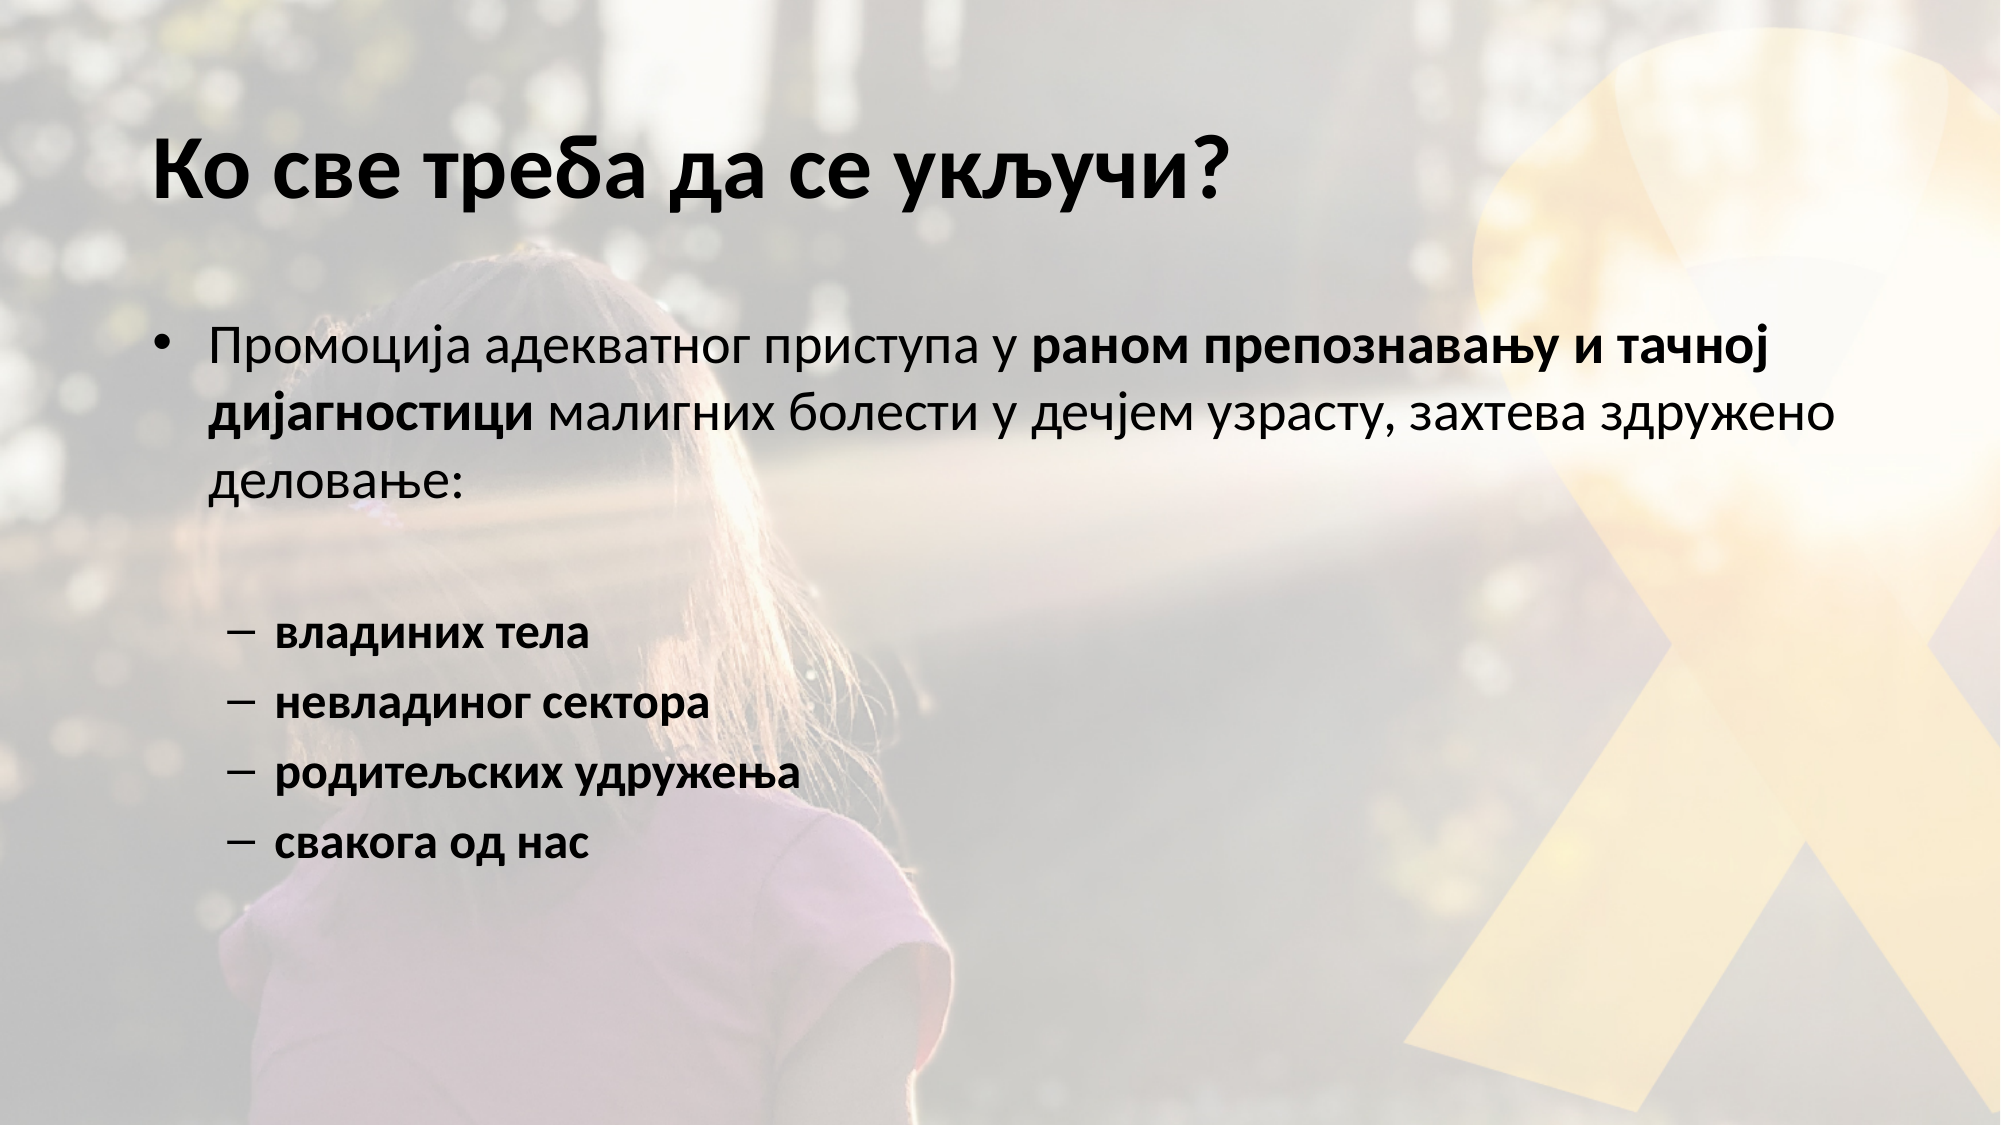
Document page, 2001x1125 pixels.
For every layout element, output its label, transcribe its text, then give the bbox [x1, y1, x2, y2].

picture [0, 0, 2001, 1125]
title Ко све треба да се укључи? [137, 59, 1863, 278]
list Промоција адекватног приступа у раном препознавању и тачној дијагностици малигних болести у дечјем узрасту, захтева здружено деловање: владиних тела невладиног сектора родитељских удружења свакога од нас [137, 299, 1863, 1014]
